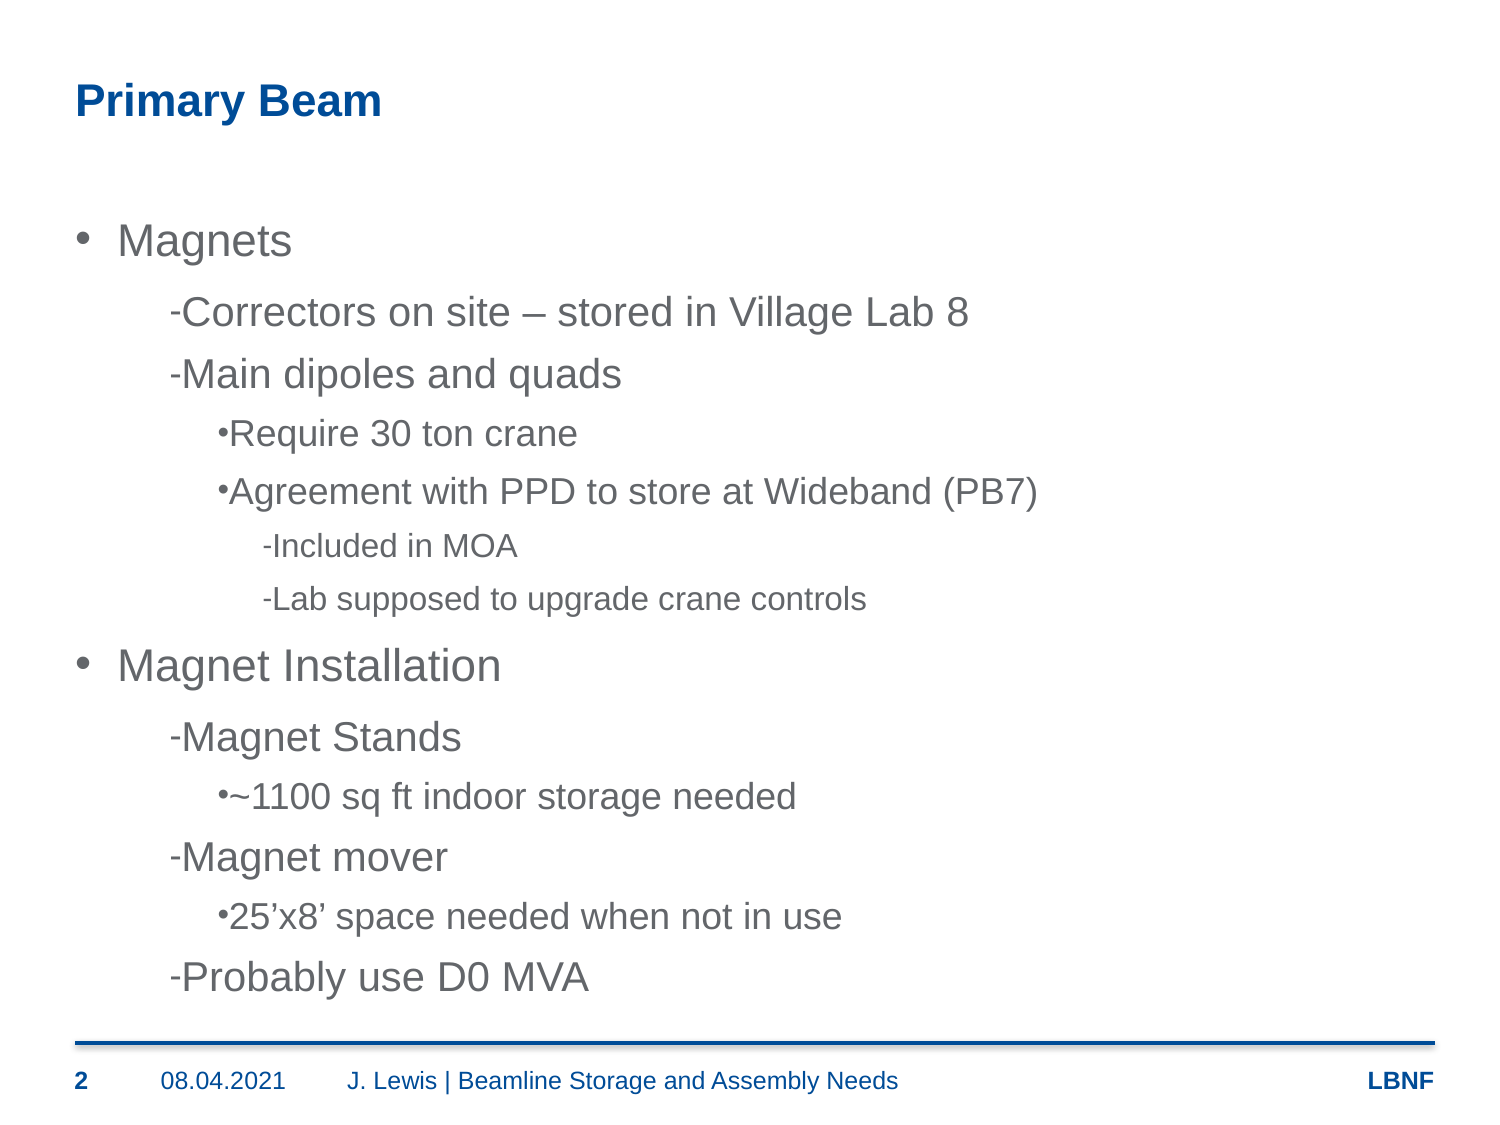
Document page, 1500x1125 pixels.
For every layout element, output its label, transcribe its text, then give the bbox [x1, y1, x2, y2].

list Magnets Correctors on site – stored in Village Lab 8 Main dipoles and quads Require 30 ton crane Agreement with PPD to store at Wideband (PB7) Included in MOA Lab supposed to upgrade crane controls Magnet Installation Magnet Stands ~1100 sq ft indoor storage needed Magnet mover 25’x8’ space needed when not in use Probably use D0 MVA [75, 203, 1436, 999]
slide_number 2 [74, 1064, 161, 1096]
title Primary Beam [75, 70, 1436, 165]
footer J. Lewis | Beamline Storage and Assembly Needs [347, 1064, 1269, 1096]
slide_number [161, 1064, 347, 1096]
